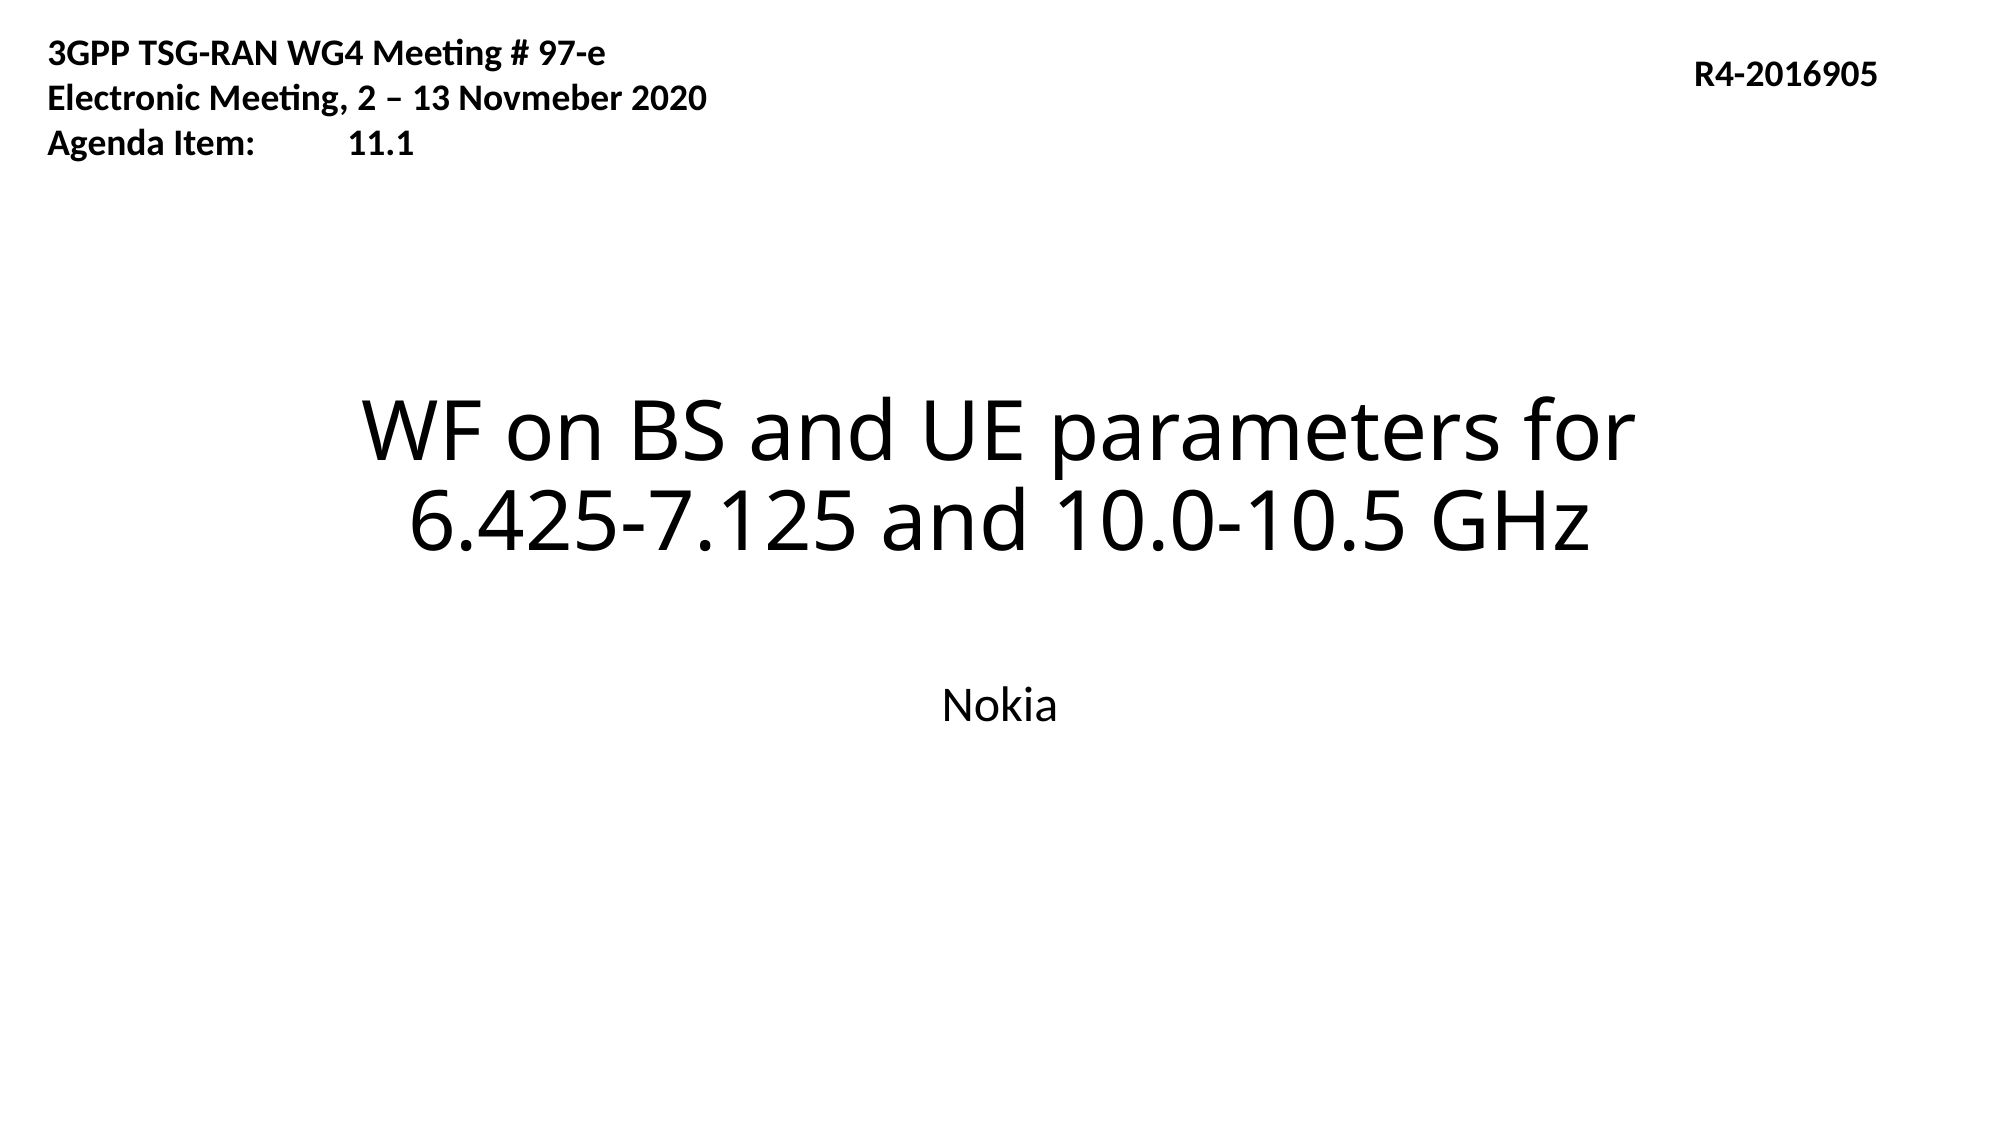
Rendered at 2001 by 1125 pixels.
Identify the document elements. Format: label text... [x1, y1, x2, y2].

text_box R4-2016905 [1679, 42, 1894, 102]
text_box 3GPP TSG-RAN WG4 Meeting # 97-e Electronic Meeting, 2 – 13 Novmeber 2020 Agenda Item: 11.1 [32, 20, 1033, 171]
subtitle Nokia [249, 670, 1750, 942]
title WF on BS and UE parameters for 6.425-7.125 and 10.0-10.5 GHz [249, 333, 1750, 576]
